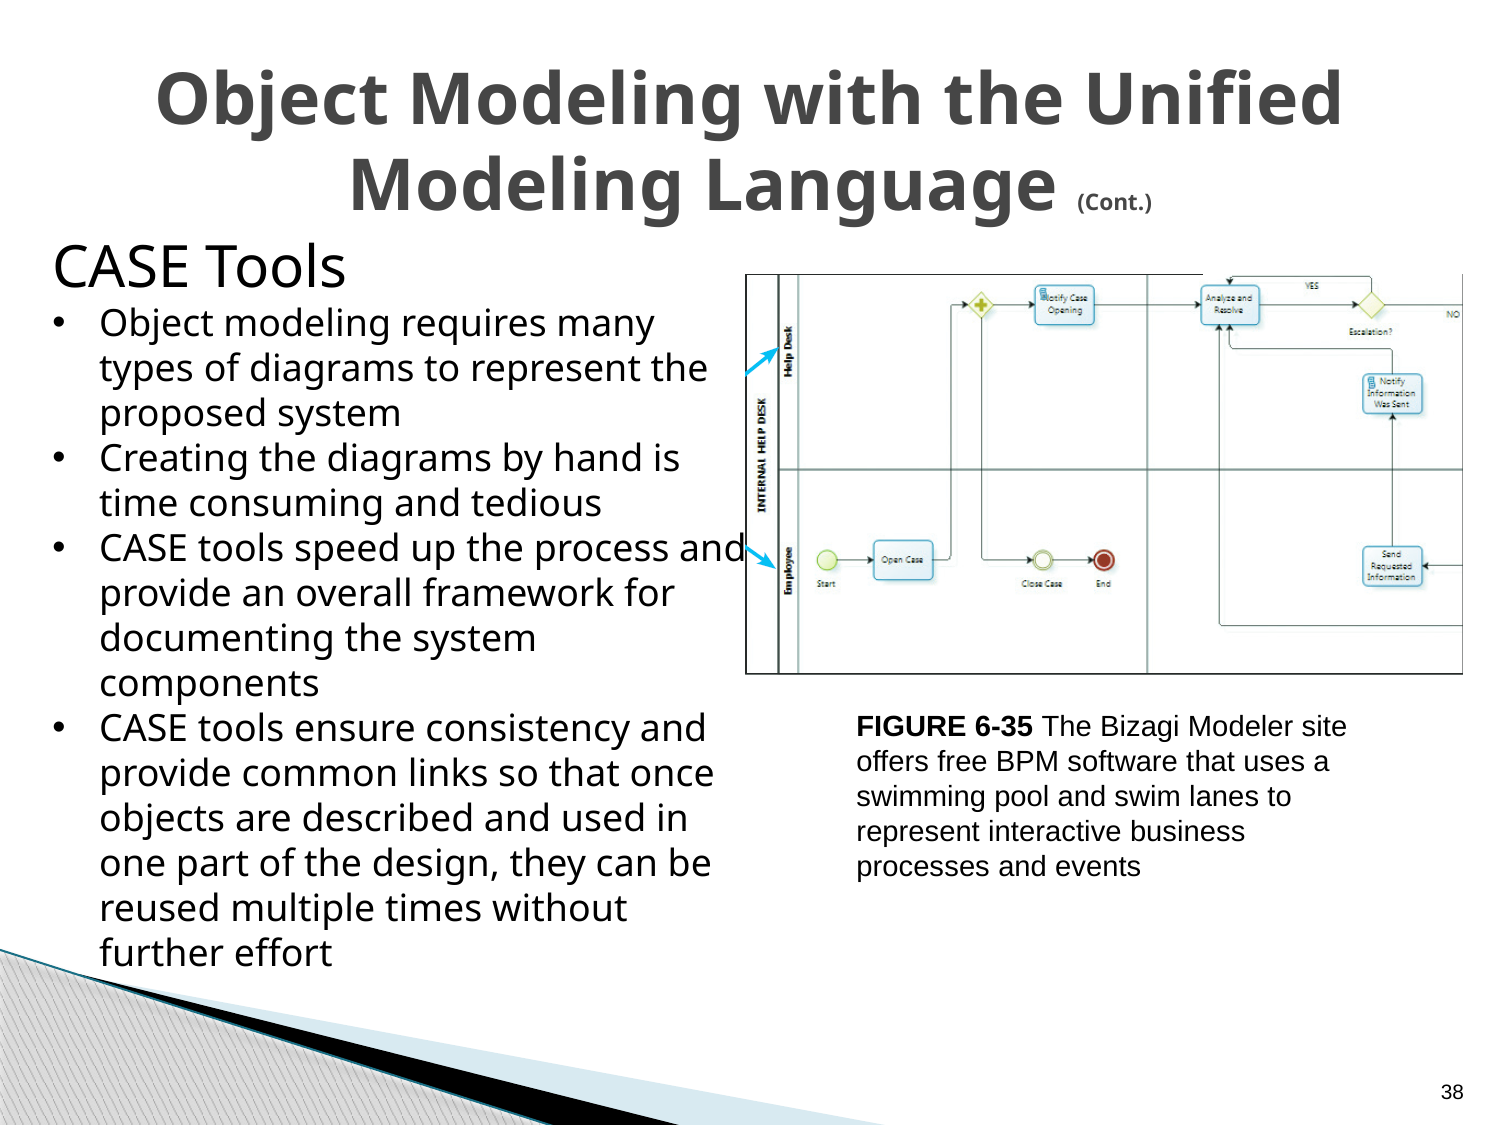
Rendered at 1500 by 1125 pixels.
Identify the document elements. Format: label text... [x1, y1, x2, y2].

picture [744, 274, 1463, 676]
slide_number 38 [1418, 1051, 1479, 1112]
title Object Modeling with the Unified Modeling Language (Cont.) [75, 45, 1425, 233]
text_box CASE Tools Object modeling requires many types of diagrams to represent the proposed system Creating the diagrams by hand is time consuming and tedious CASE tools speed up the process and provide an overall framework for documenting the system components CASE tools ensure consistency and provide common links so that once objects are described and used in one part of the design, they can be reused multiple times without further effort [37, 221, 763, 981]
text_box FIGURE 6-35 The Bizagi Modeler site offers free BPM software that uses a swimming pool and swim lanes to represent interactive business processes and events [841, 699, 1366, 890]
